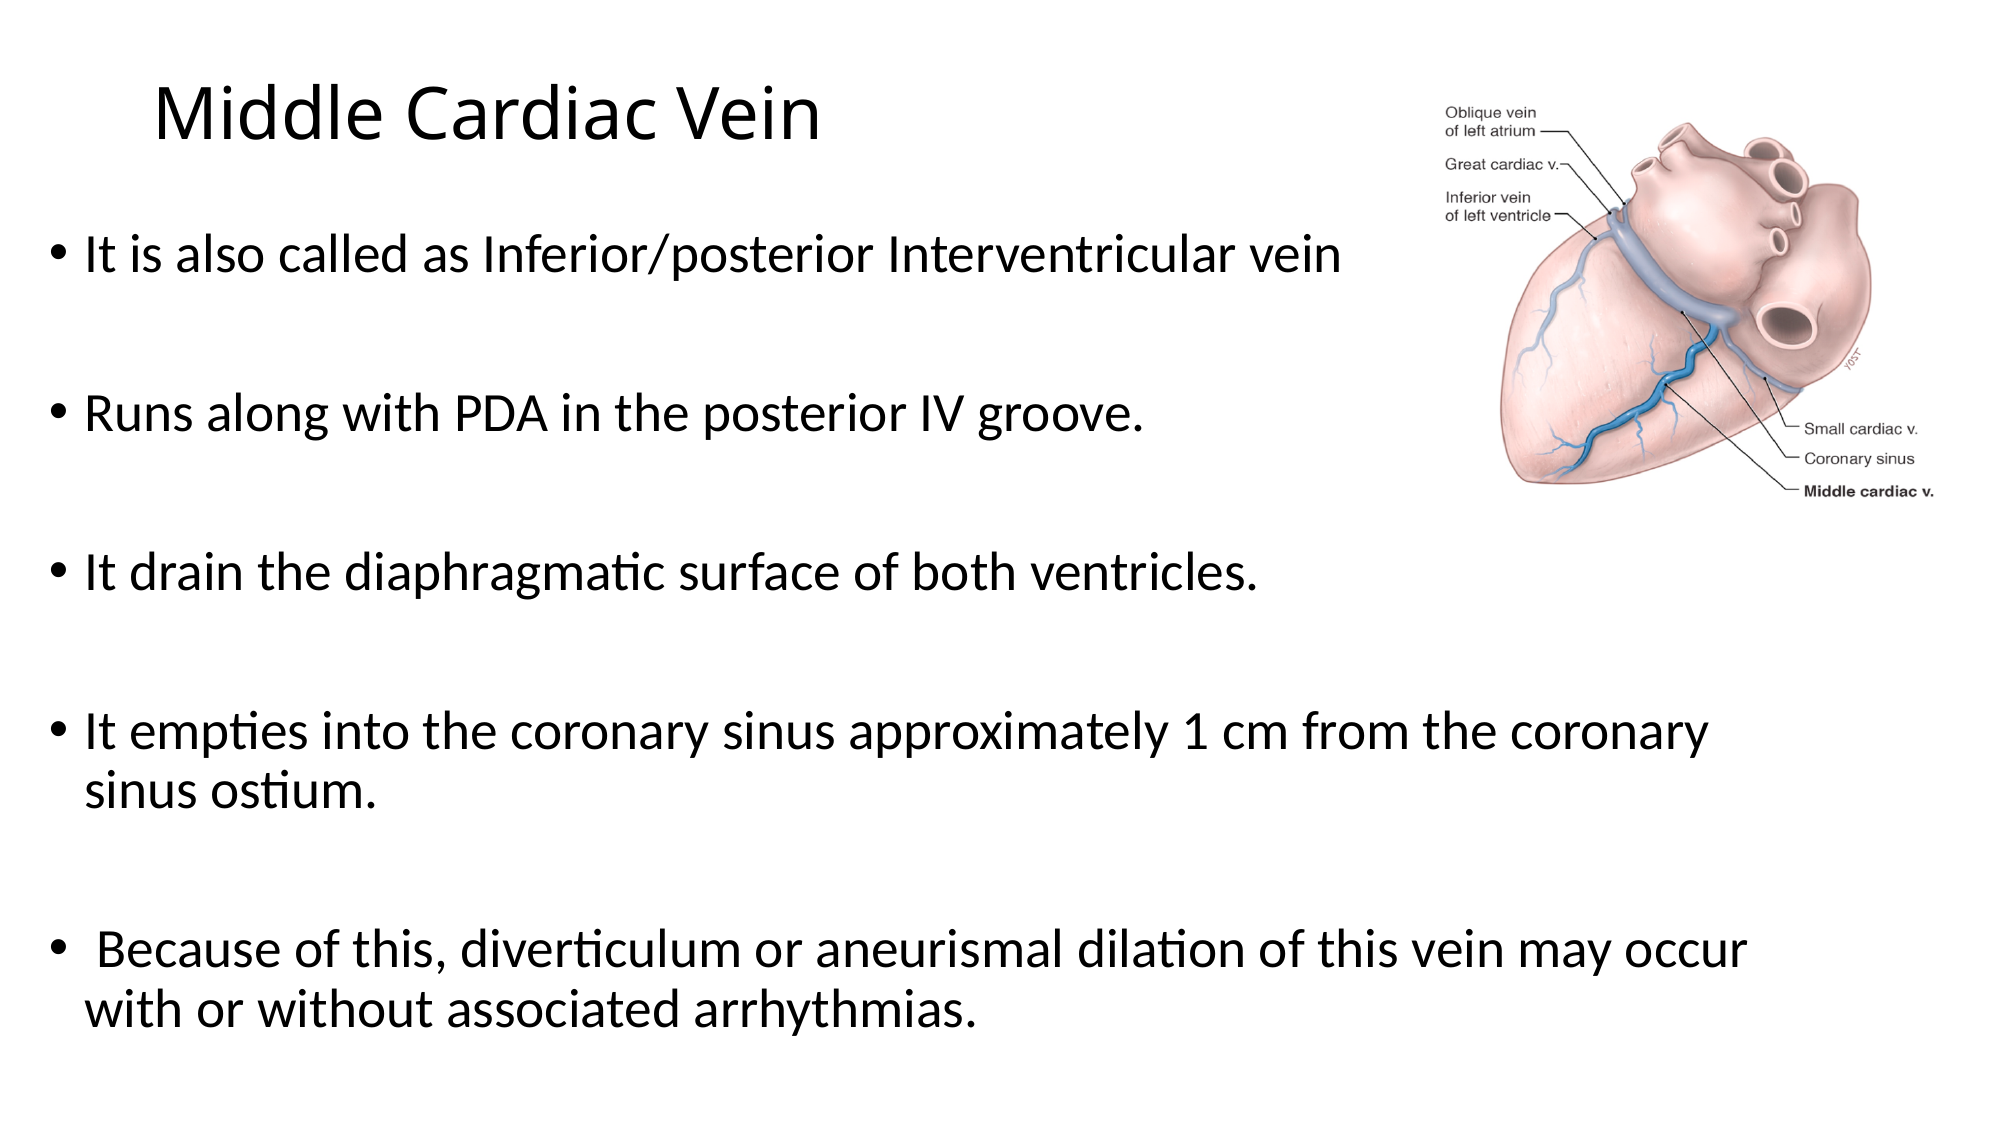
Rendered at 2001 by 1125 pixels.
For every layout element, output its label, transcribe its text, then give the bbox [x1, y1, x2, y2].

title Middle Cardiac Vein [137, 59, 844, 172]
list It is also called as Inferior/posterior Interventricular vein Runs along with PDA in the posterior IV groove. It drain the diaphragmatic surface of both ventricles. It empties into the coronary sinus approximately 1 cm from the coronary sinus ostium. Because of this, diverticulum or aneurismal dilation of this vein may occur with or without associated arrhythmias. [33, 217, 1806, 1052]
picture [1428, 105, 2000, 500]
